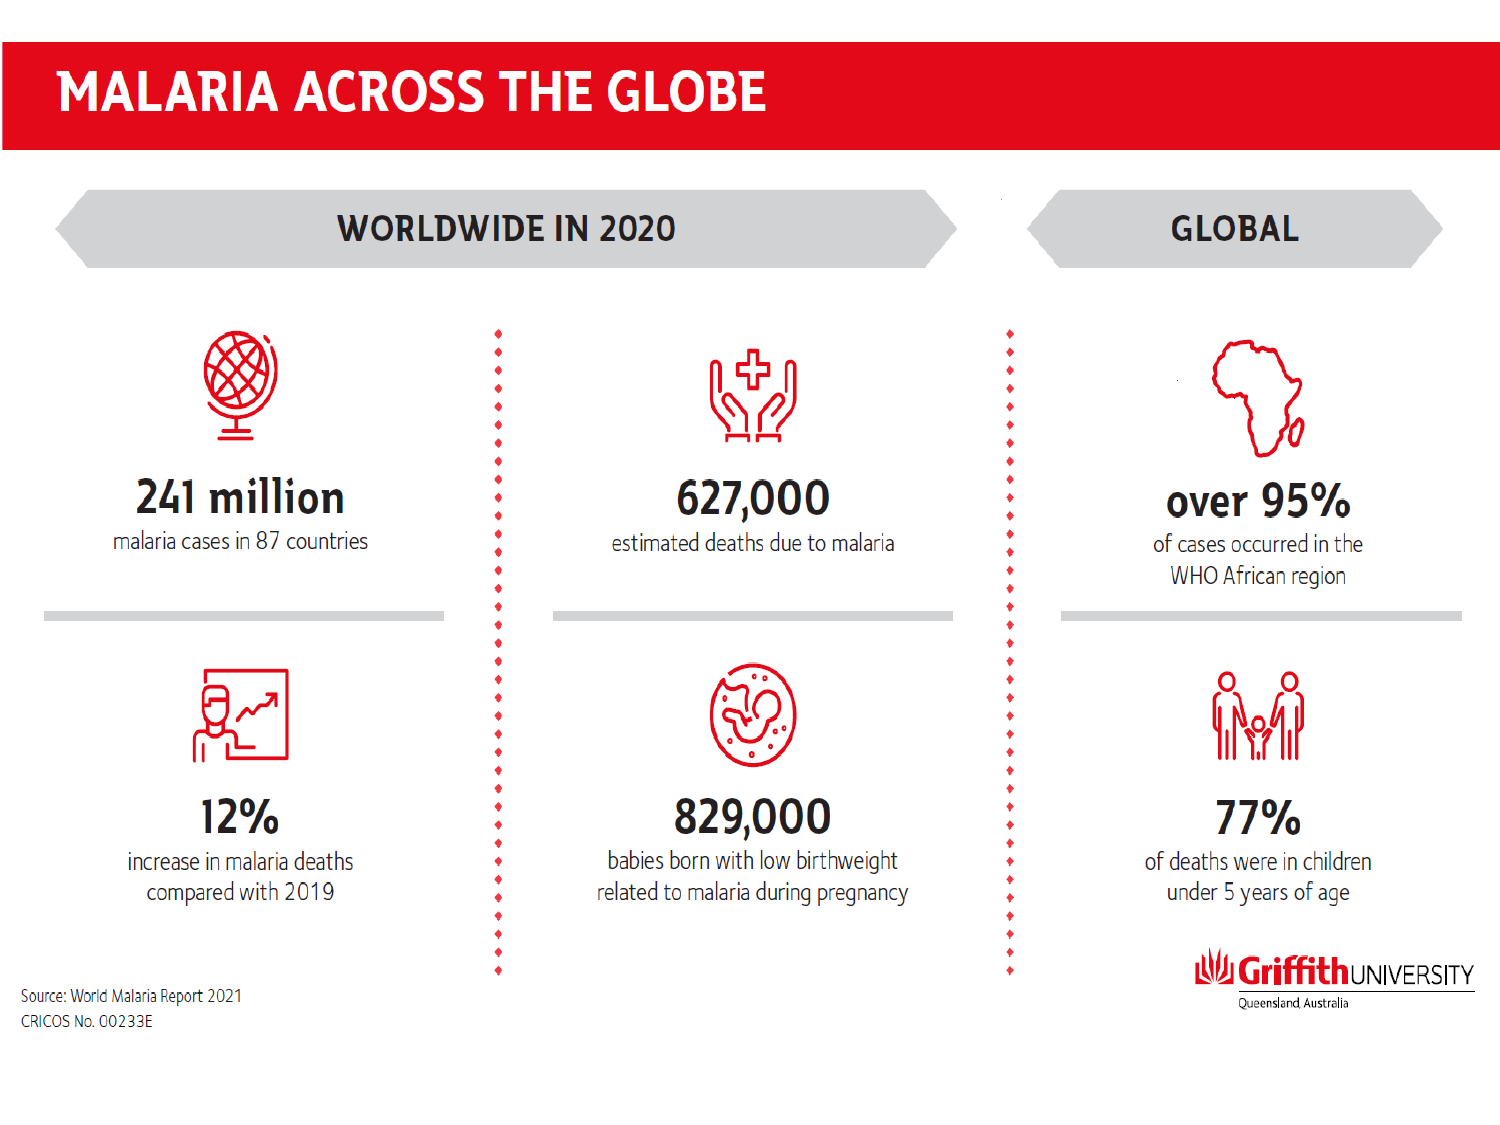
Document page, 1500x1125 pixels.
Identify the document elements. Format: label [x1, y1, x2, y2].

picture [2, 42, 1500, 1047]
